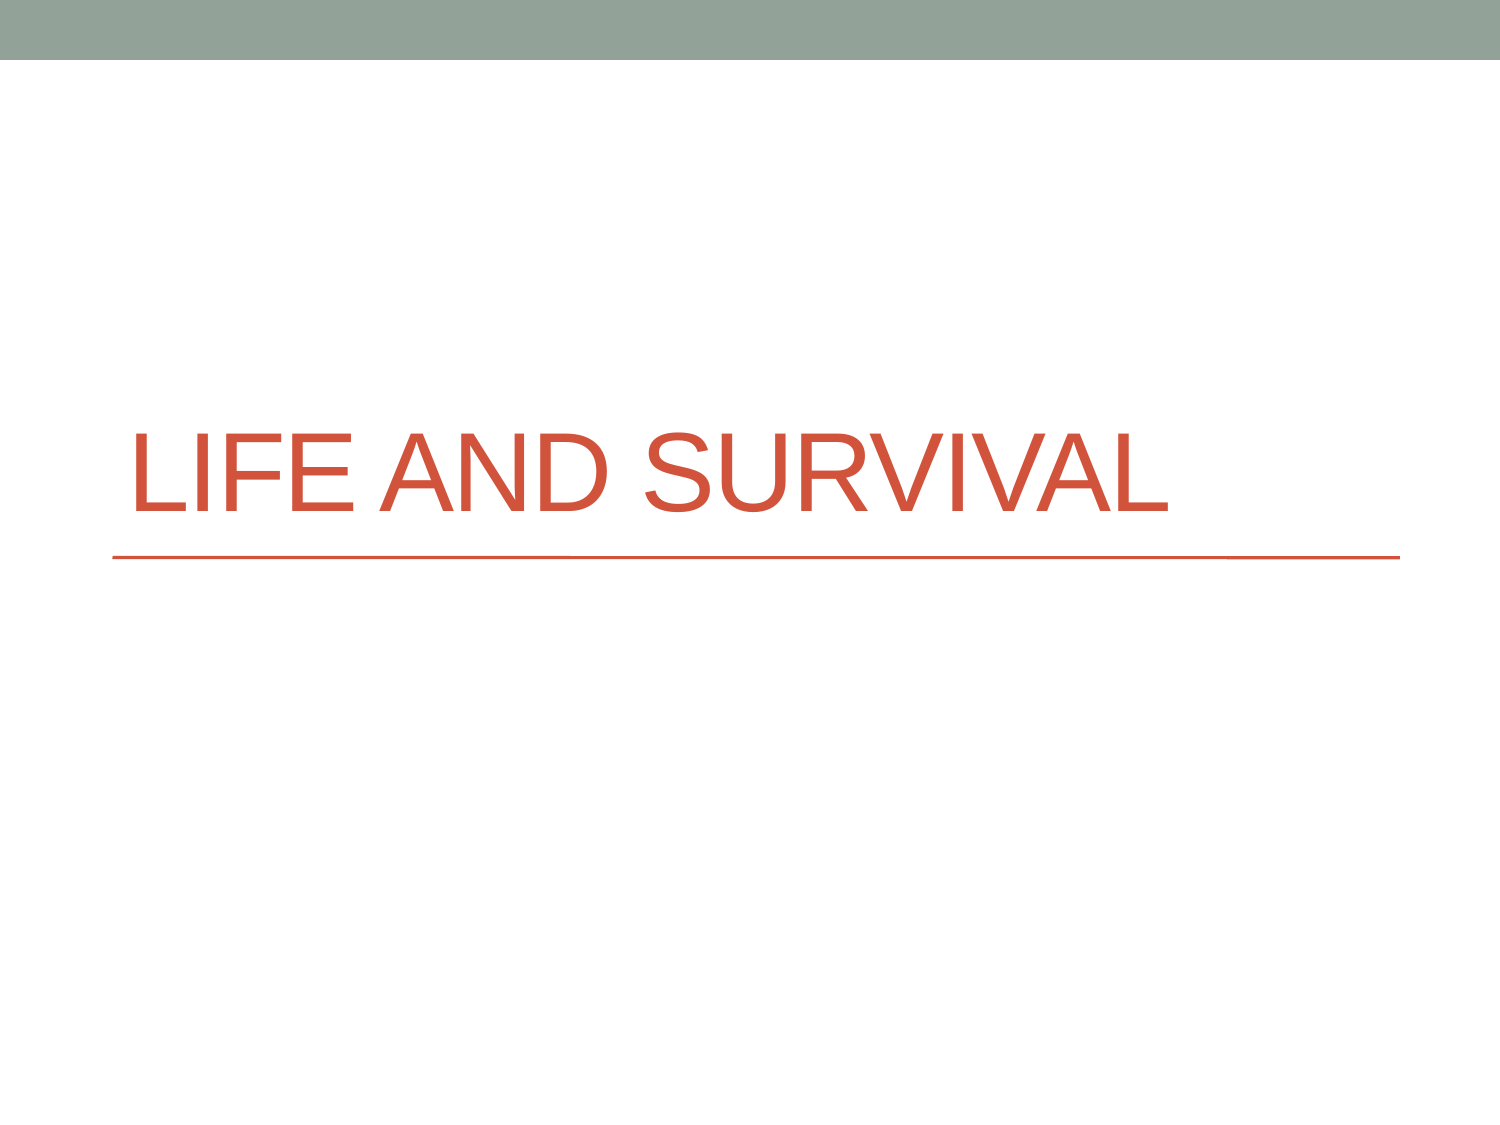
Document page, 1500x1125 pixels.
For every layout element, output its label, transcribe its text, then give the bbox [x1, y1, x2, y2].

title Life and Survival [112, 224, 1400, 542]
